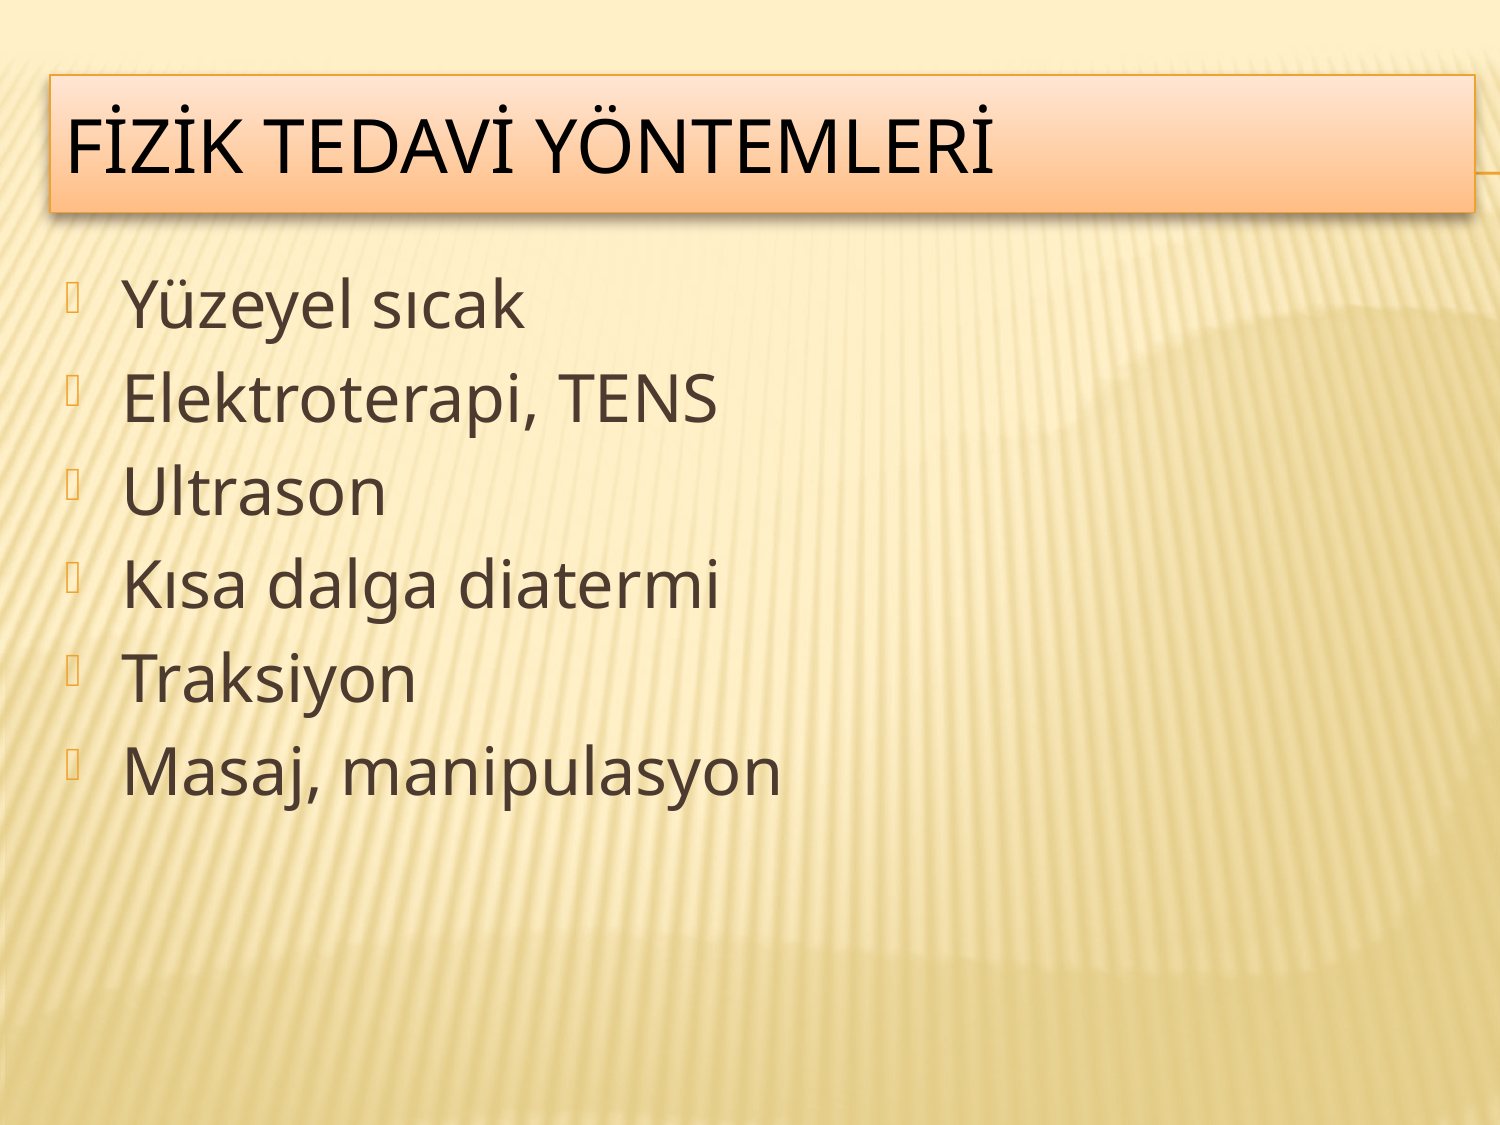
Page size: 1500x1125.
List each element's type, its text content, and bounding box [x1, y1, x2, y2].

title Fizik tedavi yöntemleri [49, 74, 1476, 213]
list Yüzeyel sıcak Elektroterapi, TENS Ultrason Kısa dalga diatermi Traksiyon Masaj, manipulasyon [50, 254, 1475, 998]
